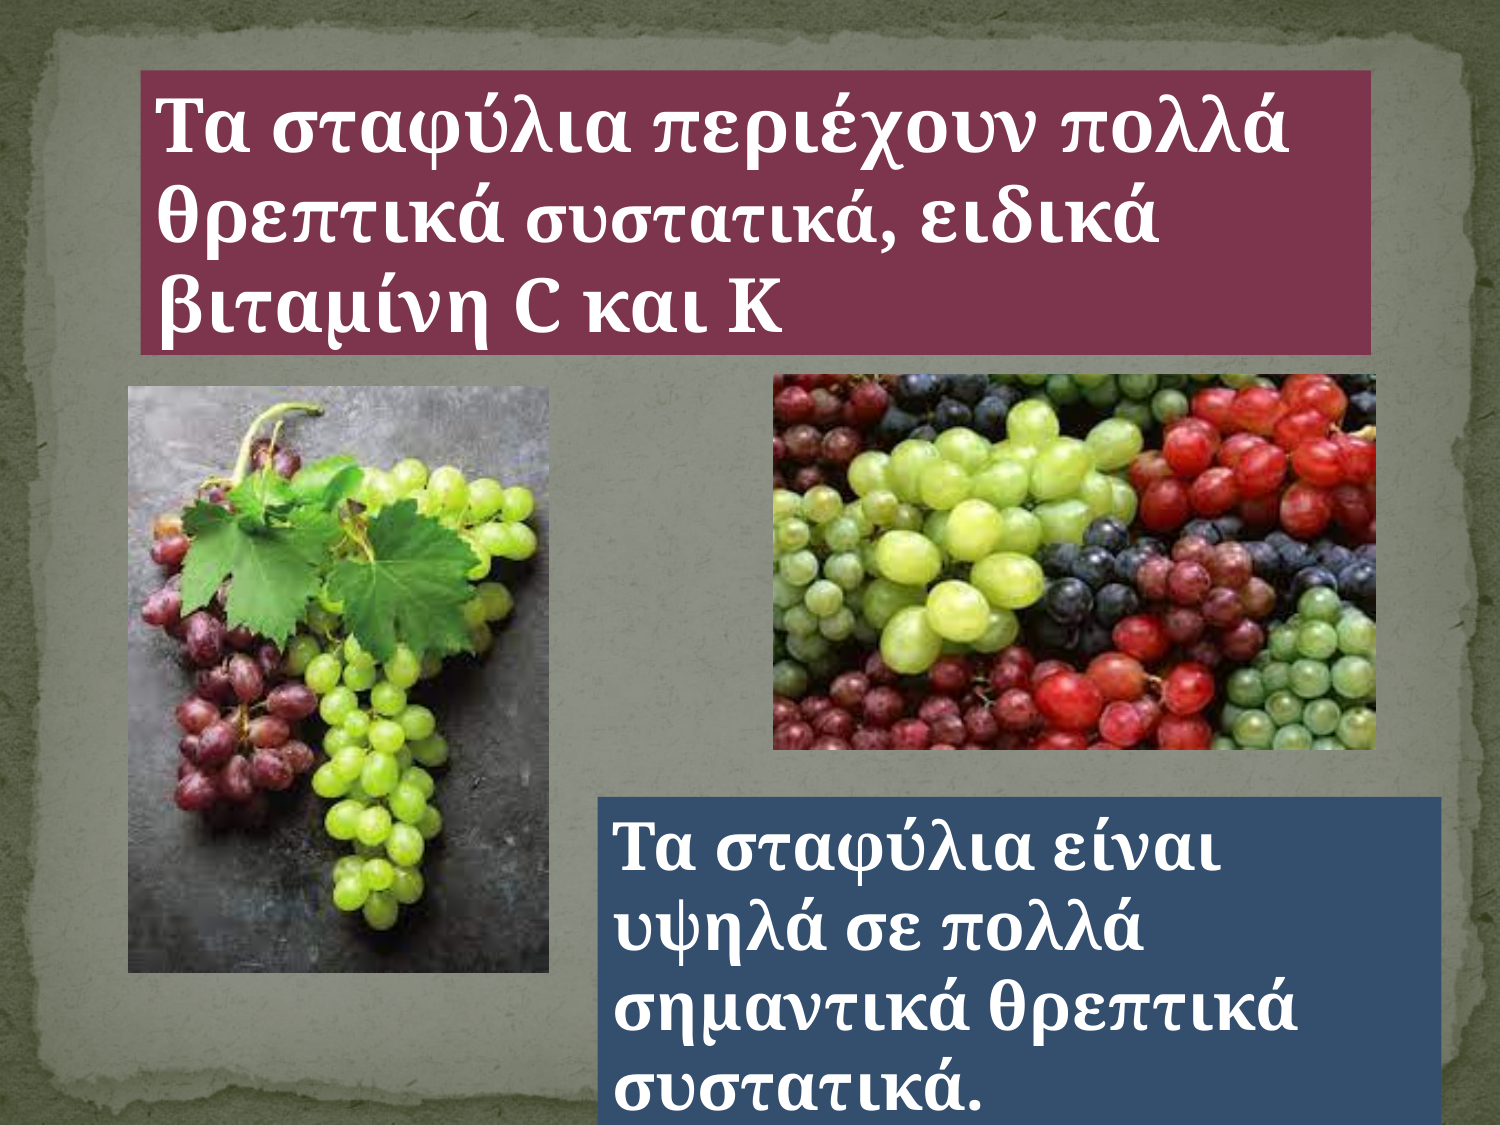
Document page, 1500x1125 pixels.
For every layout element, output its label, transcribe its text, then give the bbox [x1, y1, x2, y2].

picture [128, 386, 550, 973]
picture [773, 374, 1376, 750]
text_box Τα σταφύλια περιέχουν πολλά θρεπτικά συστατικά, ειδικά βιταμίνη C και K [140, 70, 1371, 355]
text_box Τα σταφύλια είναι υψηλά σε πολλά σημαντικά θρεπτικά συστατικά. [597, 796, 1442, 1125]
